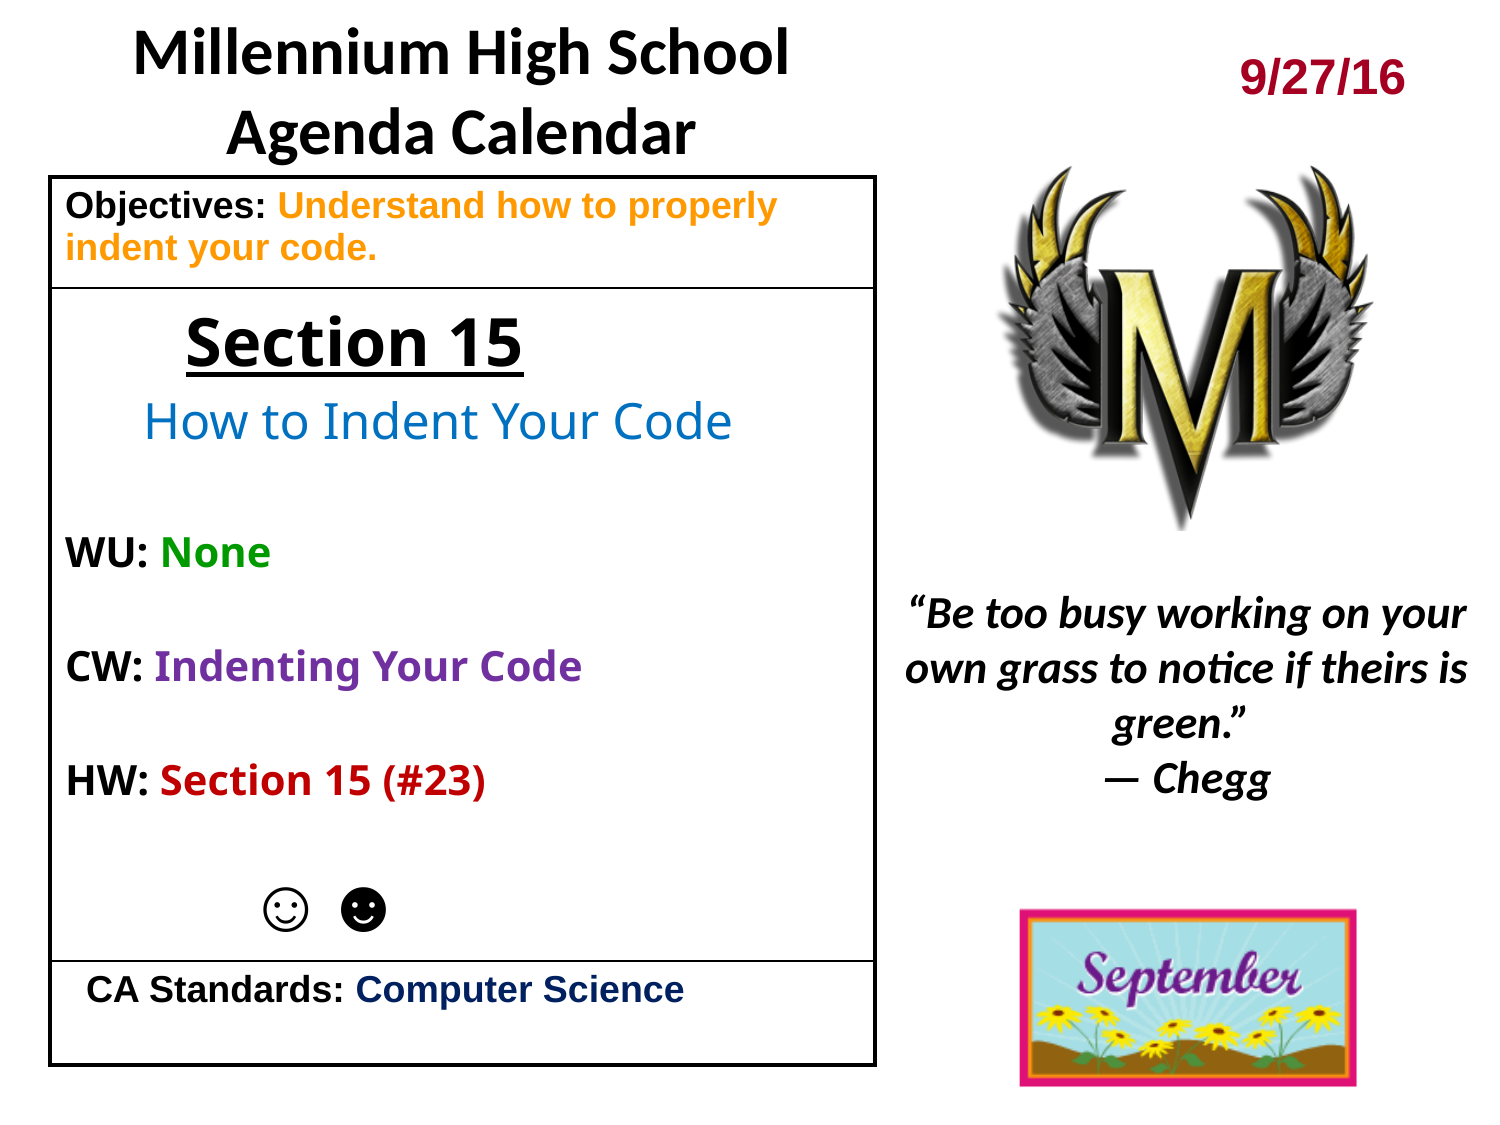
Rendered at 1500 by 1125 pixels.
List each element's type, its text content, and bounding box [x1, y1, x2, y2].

picture [1018, 907, 1360, 1090]
table_cell Section 15 How to Indent Your Code WU: None CW: Indenting Your Code HW: Section 15 (#23) ☺☻ [52, 289, 873, 960]
table_header Objectives: Understand how to properly indent your code. [52, 179, 844, 287]
table_cell CA Standards: Computer Science [52, 962, 873, 1063]
text_box Millennium High School Agenda Calendar [49, 0, 875, 176]
picture [849, 138, 1473, 531]
text_box “Be too busy working on your own grass to notice if theirs is green.” — Chegg [873, 574, 1500, 810]
text_box 9/27/16 [1224, 37, 1450, 113]
